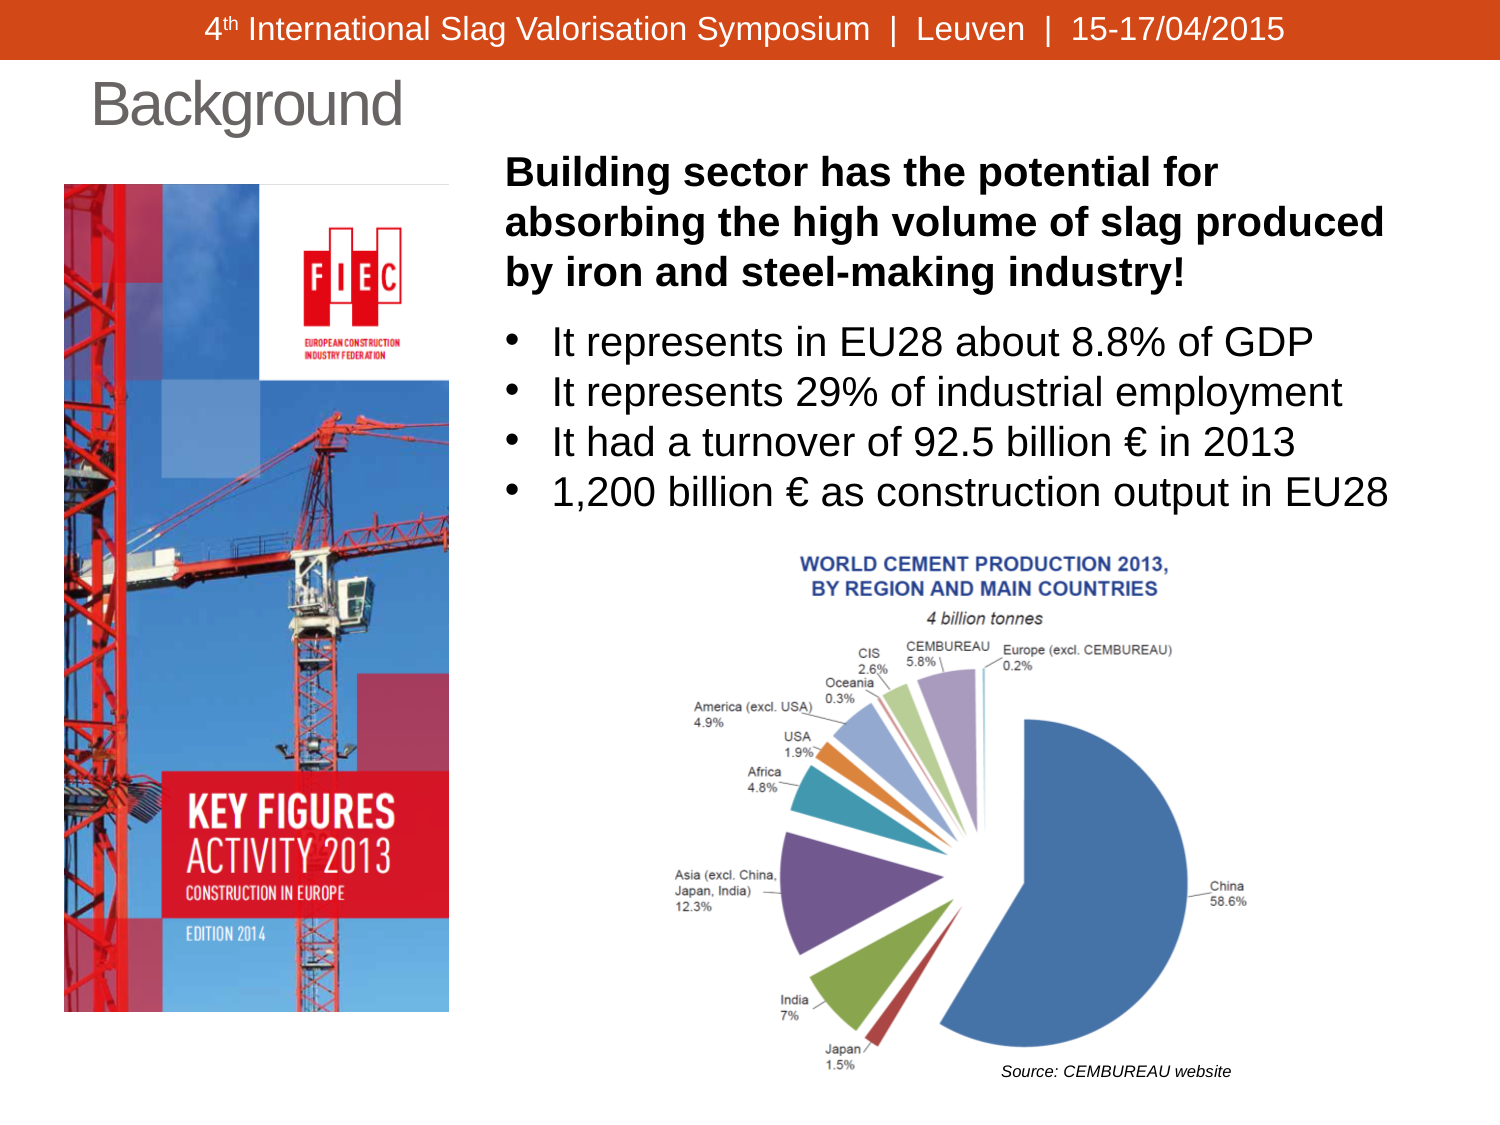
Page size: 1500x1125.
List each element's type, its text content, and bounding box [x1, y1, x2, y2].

title Background [75, 55, 1425, 182]
picture [660, 550, 1259, 1071]
text_box Source: CEMBUREAU website [986, 1053, 1270, 1089]
picture [64, 184, 450, 1012]
text_box 4th International Slag Valorisation Symposium | Leuven | 15-17/04/2015 [0, 0, 1500, 55]
text_box Building sector has the potential for absorbing the high volume of slag produced by iron and steel-making industry! It represents in EU28 about 8.8% of GDP It represents 29% of industrial employment It had a turnover of 92.5 billion € in 2013 1,200 billion € as construction output in EU28 [490, 137, 1436, 523]
